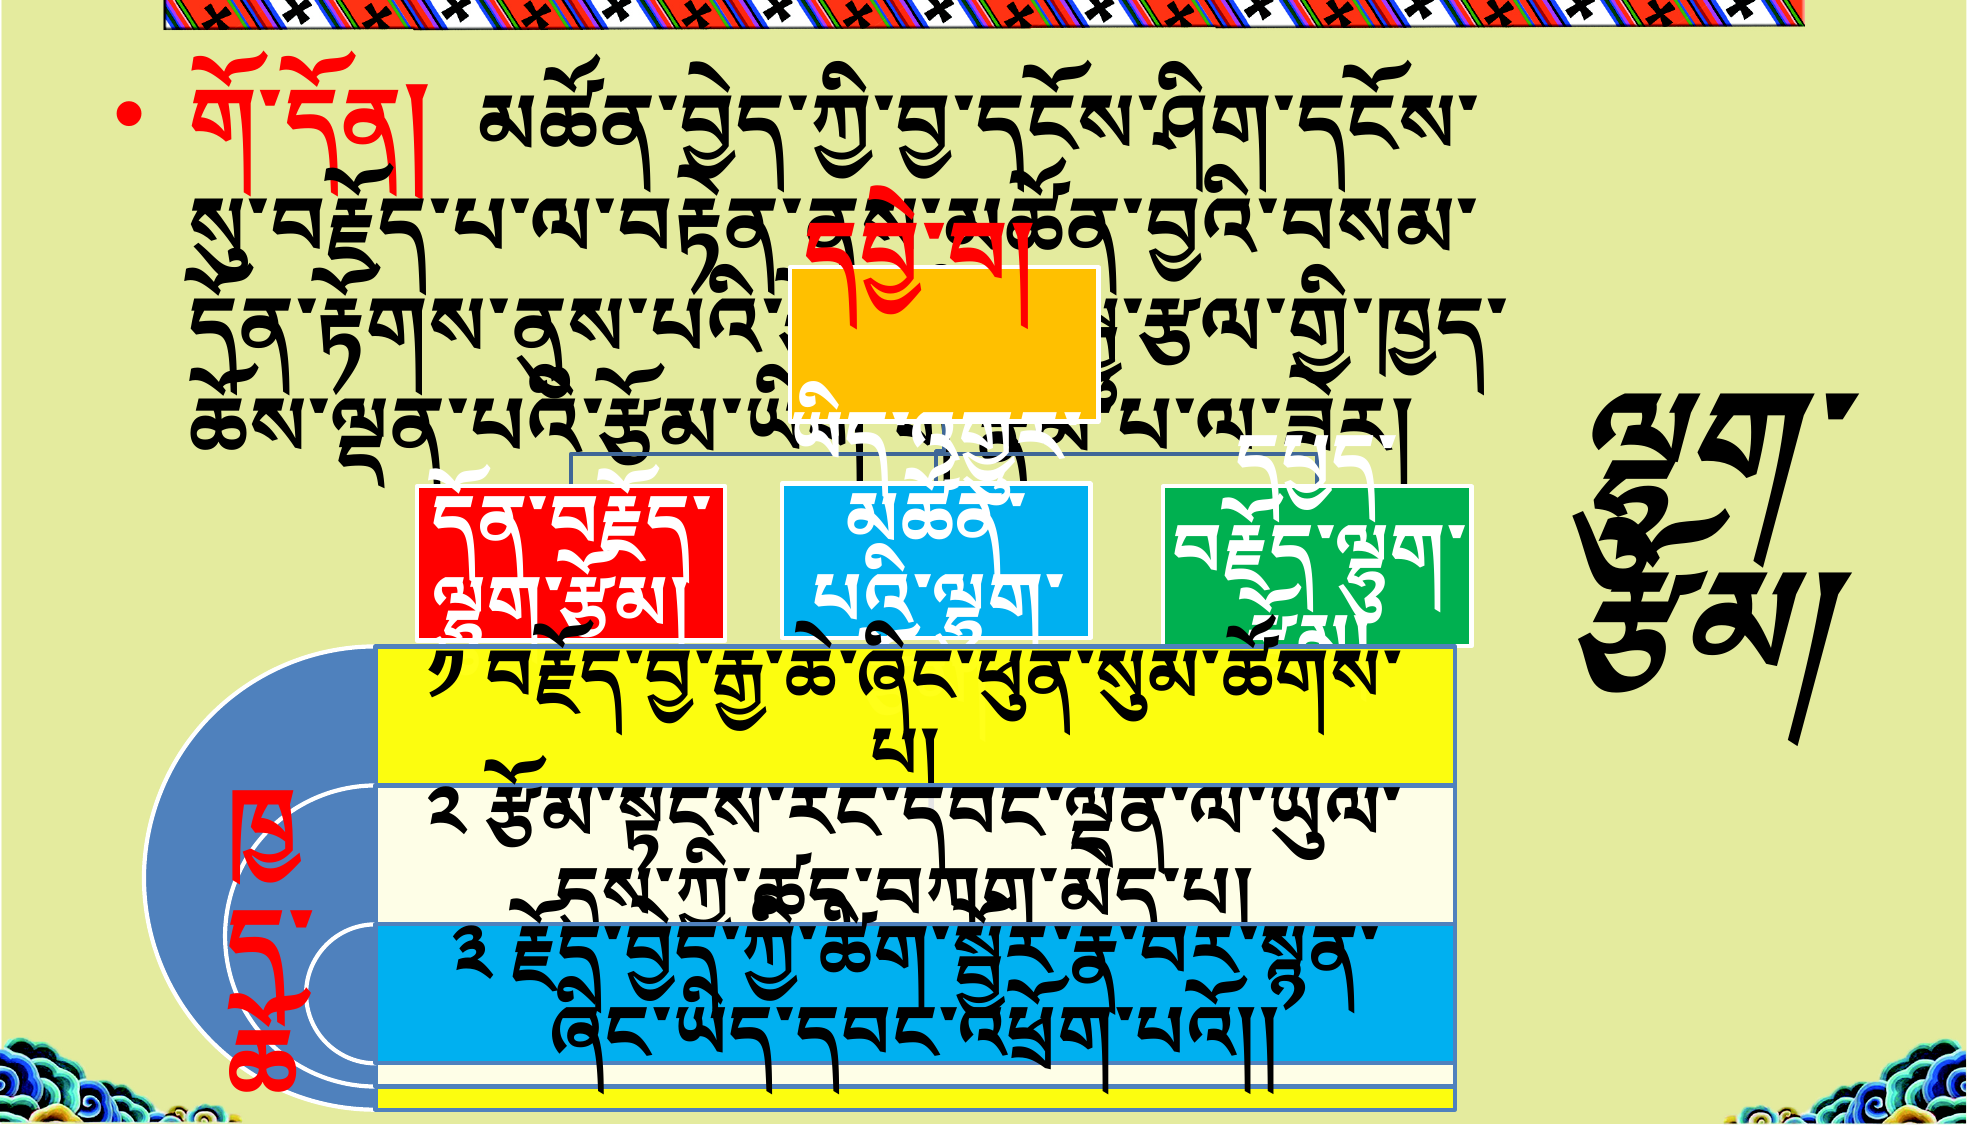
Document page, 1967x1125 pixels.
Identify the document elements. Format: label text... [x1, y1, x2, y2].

list གོ་དོན། མཚོན་བྱེད་ཀྱི་བྱ་དངོས་ཤིག་དངོས་སུ་བརྗོད་པ་ལ་བརྟེན་ནས་མཚོན་བྱའི་བསམ་དོན་རྟོགས་ནུས་པའི་རྩོམ་རིག་སྒྱུ་རྩལ་གྱི་ཁྱད་ཆོས་ལྡན་པའི་རྩོམ་ཡིག་གི་རྣམ་པ་ལ་ཟེར། [98, 45, 1562, 1005]
text_box ཁྱད་ཆོས། [212, 1118, 366, 1125]
picture [0, 0, 1967, 1125]
title ལྷུག་ རྩོམ། [1562, 45, 1869, 1005]
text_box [241, 266, 1648, 647]
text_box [143, 646, 1456, 1110]
